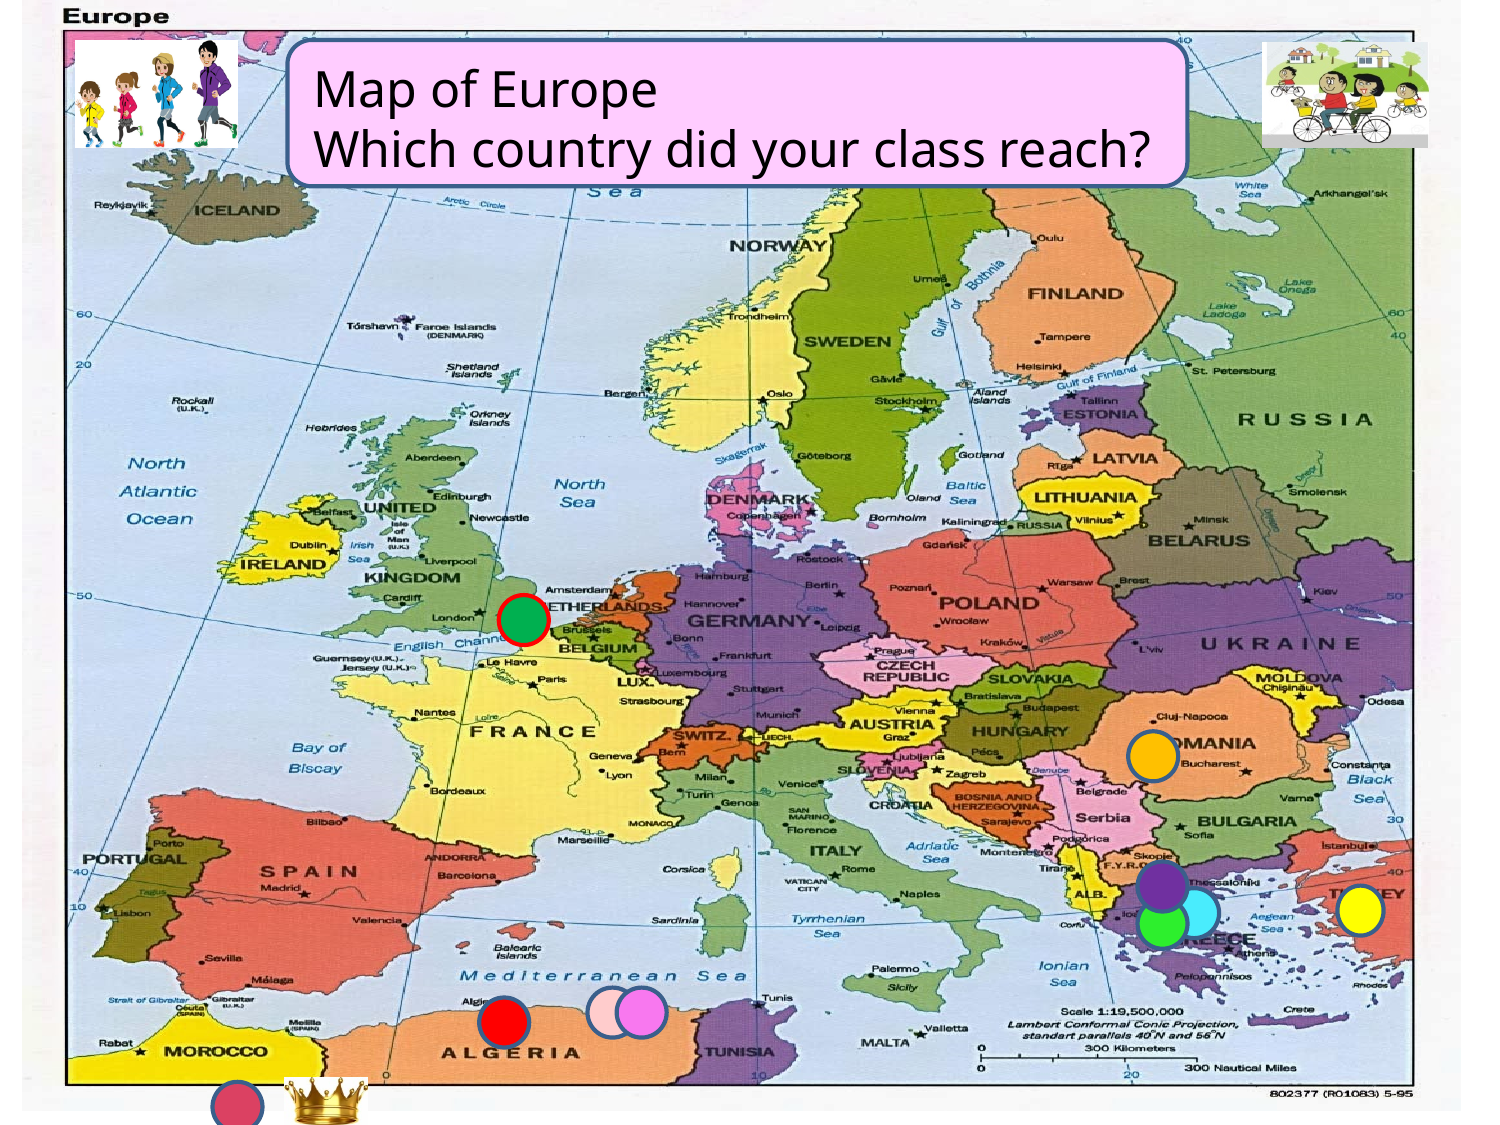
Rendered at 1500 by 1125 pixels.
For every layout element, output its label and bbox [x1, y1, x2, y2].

picture [22, 0, 1461, 1125]
text_box [212, 1118, 263, 1125]
